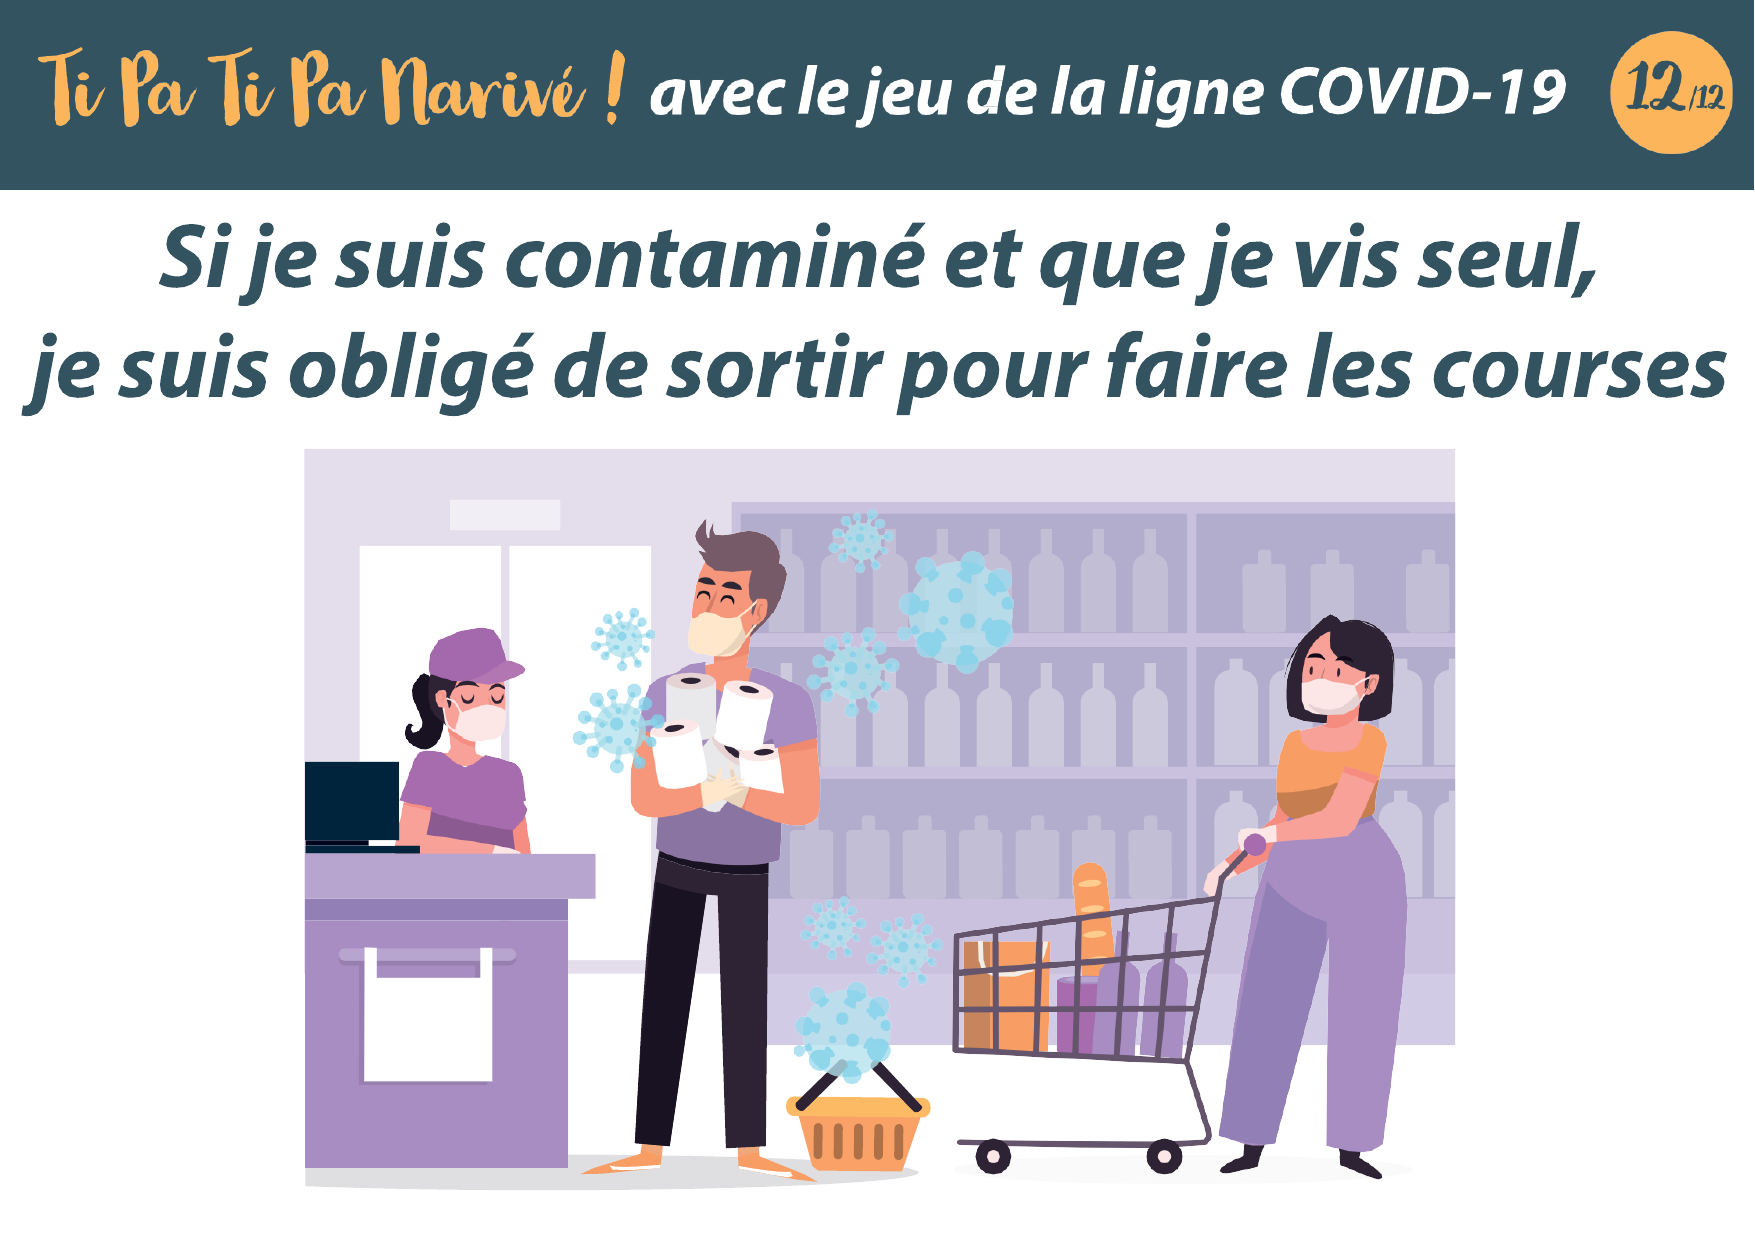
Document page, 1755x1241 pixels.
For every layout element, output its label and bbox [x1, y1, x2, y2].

text_box [1040, 241, 1088, 306]
text_box [1210, 351, 1246, 397]
text_box [160, 351, 207, 398]
text_box [1143, 241, 1185, 288]
text_box [1416, 221, 1596, 299]
text_box [304, 509, 1015, 1183]
text_box [439, 351, 488, 417]
text_box [208, 351, 231, 397]
text_box [1349, 222, 1365, 237]
text_box [289, 352, 336, 398]
text_box [605, 351, 648, 398]
text_box [1005, 352, 1052, 398]
text_box [425, 332, 440, 347]
text_box [945, 241, 988, 288]
text_box [795, 339, 826, 398]
text_box [679, 240, 727, 288]
text_box [57, 351, 100, 398]
text_box [1472, 351, 1519, 398]
text_box [707, 351, 753, 398]
text_box [756, 350, 792, 397]
text_box [1135, 351, 1183, 398]
text_box [506, 241, 545, 288]
text_box [21, 352, 55, 417]
text_box [219, 332, 234, 347]
text_box [1185, 352, 1208, 397]
text_box [1524, 352, 1572, 398]
text_box [1362, 240, 1400, 288]
text_box [1339, 241, 1362, 287]
text_box [1231, 241, 1273, 288]
text_box [1690, 351, 1727, 398]
text_box [1295, 241, 1342, 287]
text_box [729, 240, 801, 287]
text_box [1573, 351, 1609, 397]
text_box [334, 240, 372, 288]
text_box [883, 241, 925, 288]
text_box [816, 222, 831, 237]
text_box [415, 352, 437, 397]
text_box [231, 350, 269, 398]
text_box [512, 332, 535, 347]
text_box [448, 240, 486, 288]
text_box [207, 242, 229, 287]
text_box [238, 242, 272, 307]
text_box [491, 351, 534, 398]
text_box [830, 240, 877, 287]
text_box [217, 222, 232, 237]
text_box [545, 241, 592, 288]
text_box [304, 448, 1456, 1046]
text_box [1194, 242, 1228, 307]
text_box [1106, 330, 1144, 397]
text_box [1245, 351, 1288, 398]
text_box [665, 350, 703, 398]
text_box [992, 229, 1023, 288]
text_box [1332, 351, 1375, 398]
text_box [896, 351, 948, 416]
text_box [953, 352, 1000, 398]
text_box [42, 332, 57, 347]
text_box [1375, 350, 1413, 398]
text_box [1433, 351, 1472, 398]
text_box [341, 331, 388, 398]
text_box [390, 331, 417, 397]
text_box [595, 241, 642, 287]
text_box [117, 350, 155, 398]
text_box [0, 0, 1755, 191]
text_box [554, 331, 606, 398]
text_box [805, 241, 828, 287]
text_box [835, 332, 850, 347]
text_box [849, 350, 885, 397]
text_box [436, 222, 451, 237]
text_box [274, 241, 317, 288]
text_box [1647, 351, 1689, 398]
text_box [1018, 1054, 1413, 1185]
text_box [1215, 222, 1231, 237]
text_box [904, 222, 926, 237]
text_box [825, 351, 847, 397]
text_box [376, 241, 424, 288]
text_box [158, 224, 206, 288]
text_box [1196, 332, 1211, 347]
text_box [425, 241, 448, 287]
text_box [1606, 351, 1643, 398]
text_box [1307, 331, 1333, 397]
text_box [259, 222, 274, 237]
text_box [649, 229, 680, 288]
text_box [1054, 351, 1090, 397]
text_box [1093, 242, 1140, 288]
